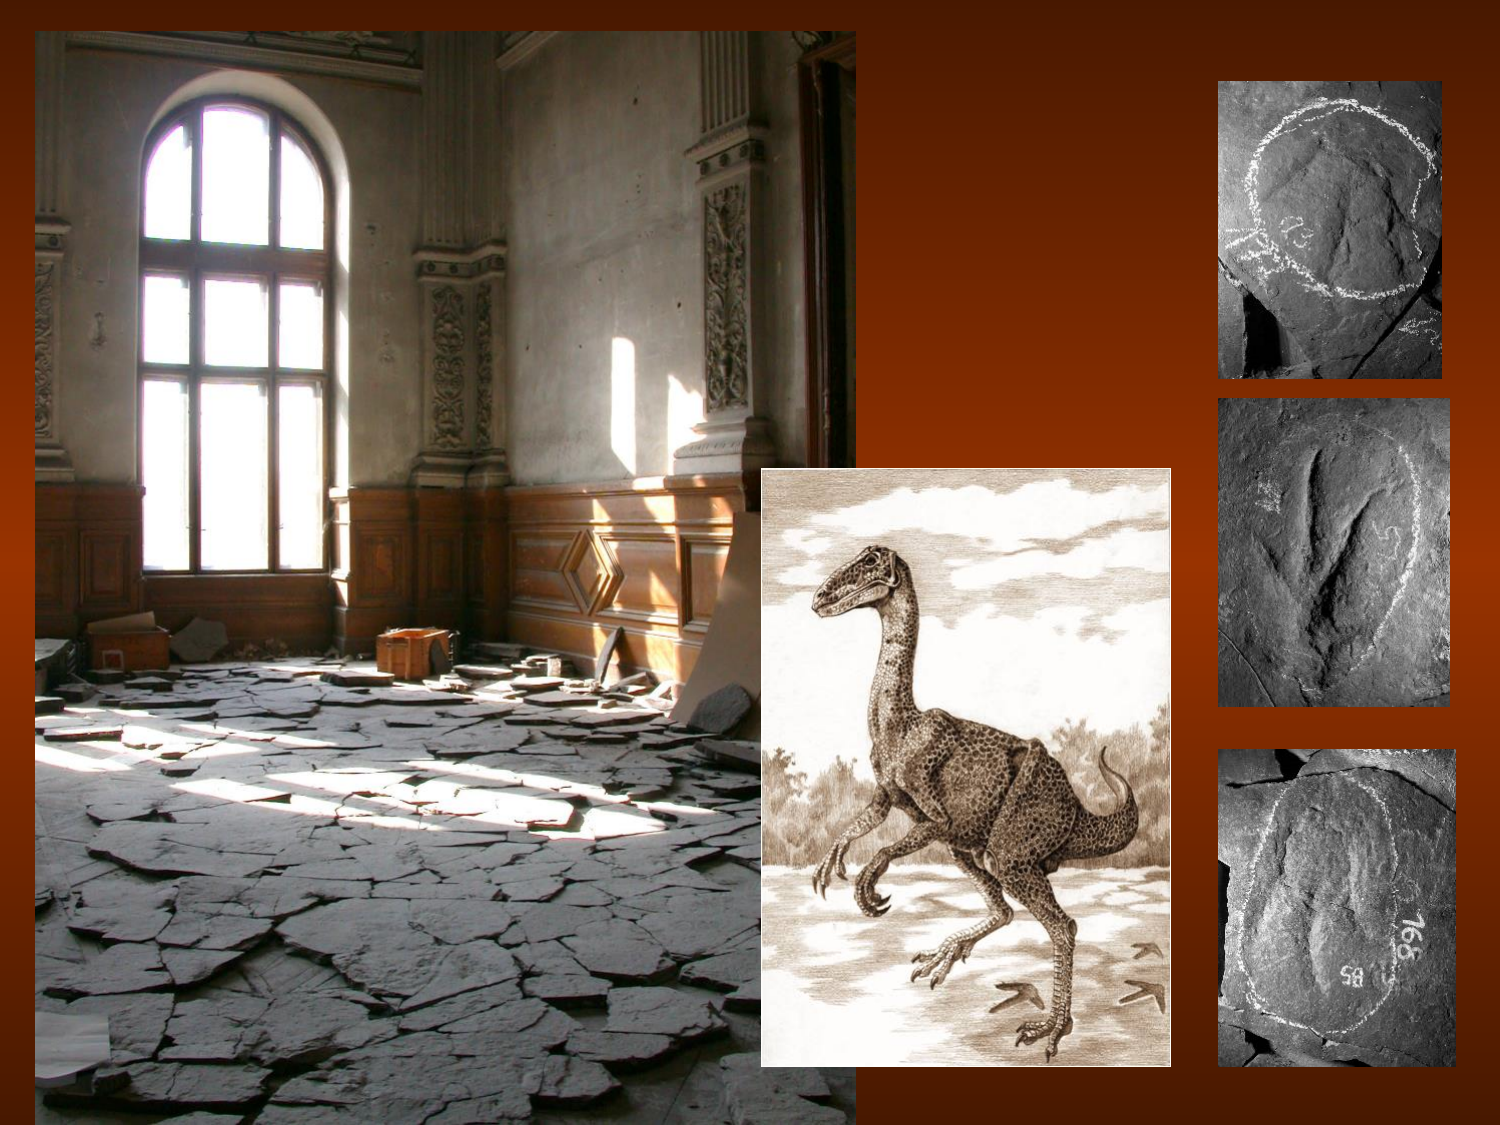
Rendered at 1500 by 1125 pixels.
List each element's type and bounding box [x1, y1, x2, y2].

picture [1218, 81, 1442, 380]
picture [1218, 398, 1451, 707]
picture [1218, 749, 1457, 1067]
picture [34, 30, 1171, 1125]
